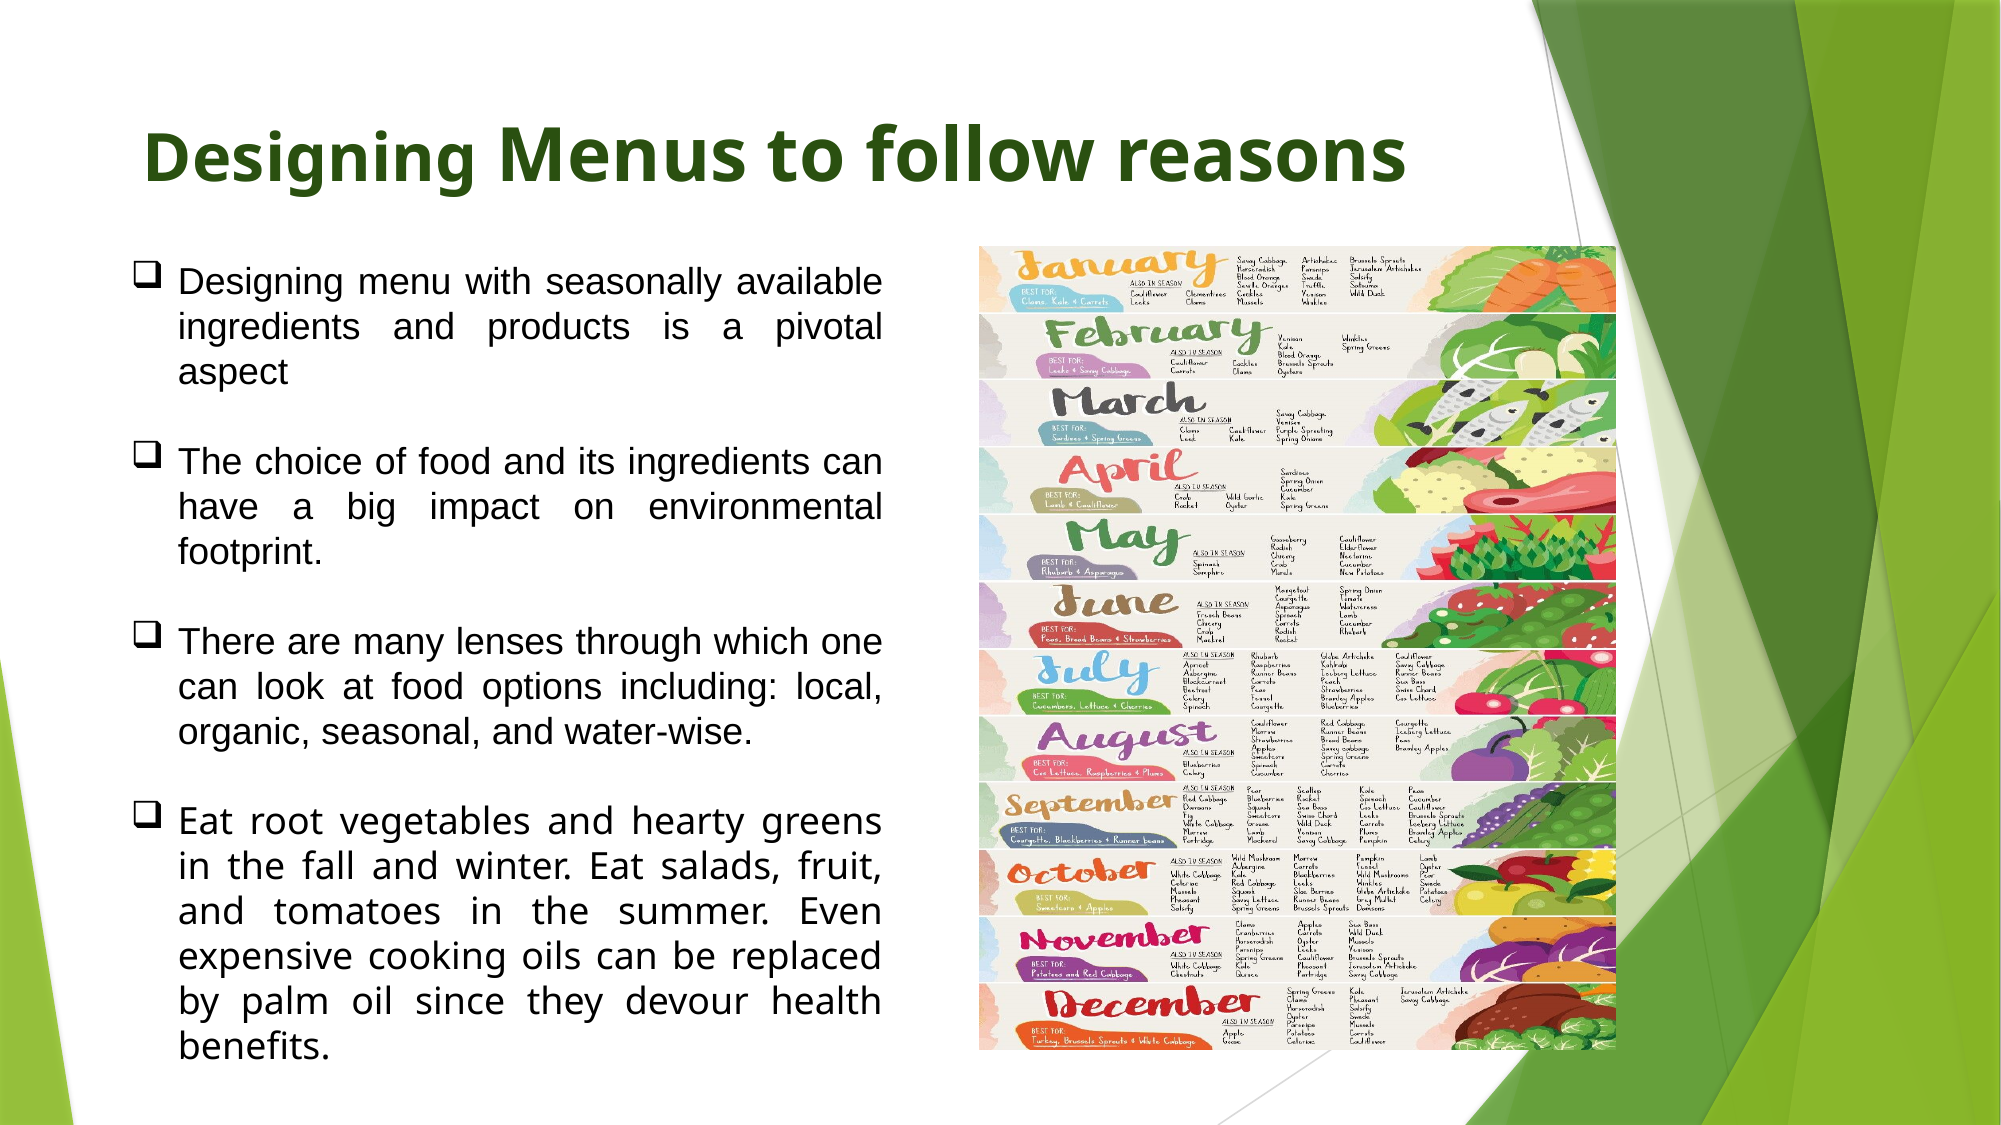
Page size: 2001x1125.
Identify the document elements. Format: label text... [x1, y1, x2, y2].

text_box Designing Menus to follow reasons [128, 99, 1463, 204]
picture [978, 245, 1616, 1051]
text_box Designing menu with seasonally available ingredients and products is a pivotal aspect The choice of food and its ingredients can have a big impact on environmental footprint. There are many lenses through which one can look at food options including: local, organic, seasonal, and water-wise. Eat root vegetables and hearty greens in the fall and winter. Eat salads, fruit, and tomatoes in the summer. Even expensive cooking oils can be replaced by palm oil since they devour health benefits. [116, 205, 898, 1075]
